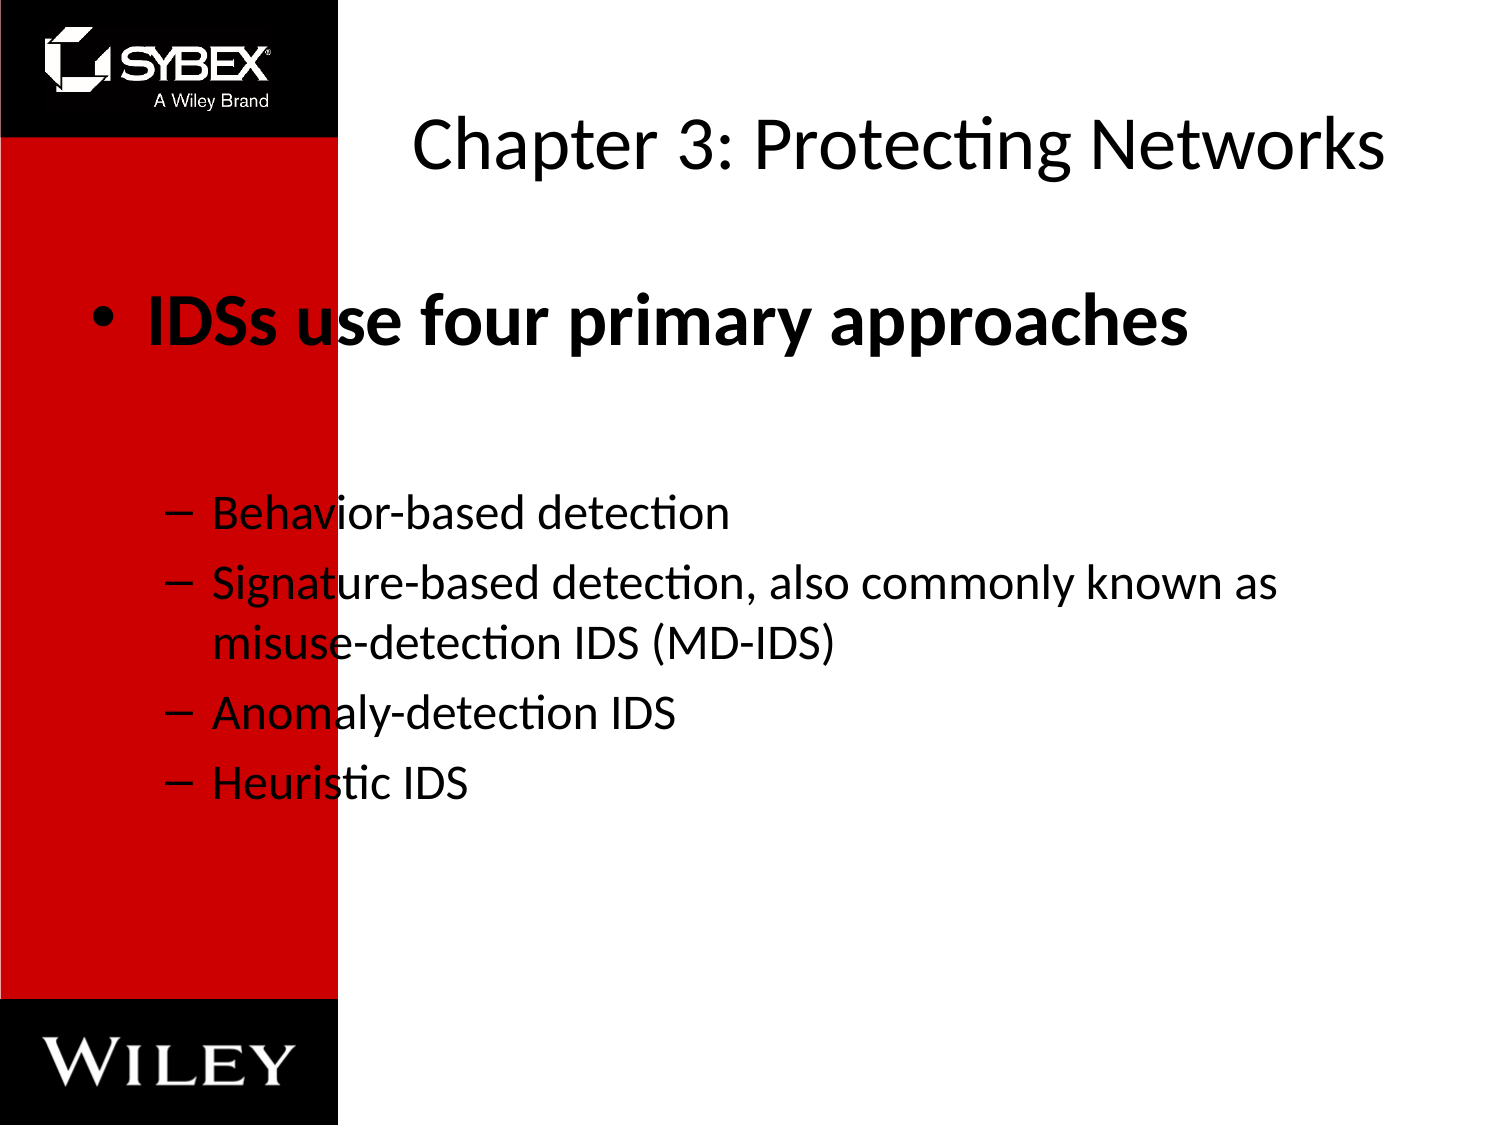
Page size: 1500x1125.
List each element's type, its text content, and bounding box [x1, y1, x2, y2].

picture [45, 27, 271, 111]
title Chapter 3: Protecting Networks [375, 45, 1425, 233]
list IDSs use four primary approaches Behavior-based detection Signature-based detection, also commonly known as misuse-detection IDS (MD-IDS) Anomaly-detection IDS Heuristic IDS [75, 262, 1425, 1005]
picture [0, 999, 338, 1125]
